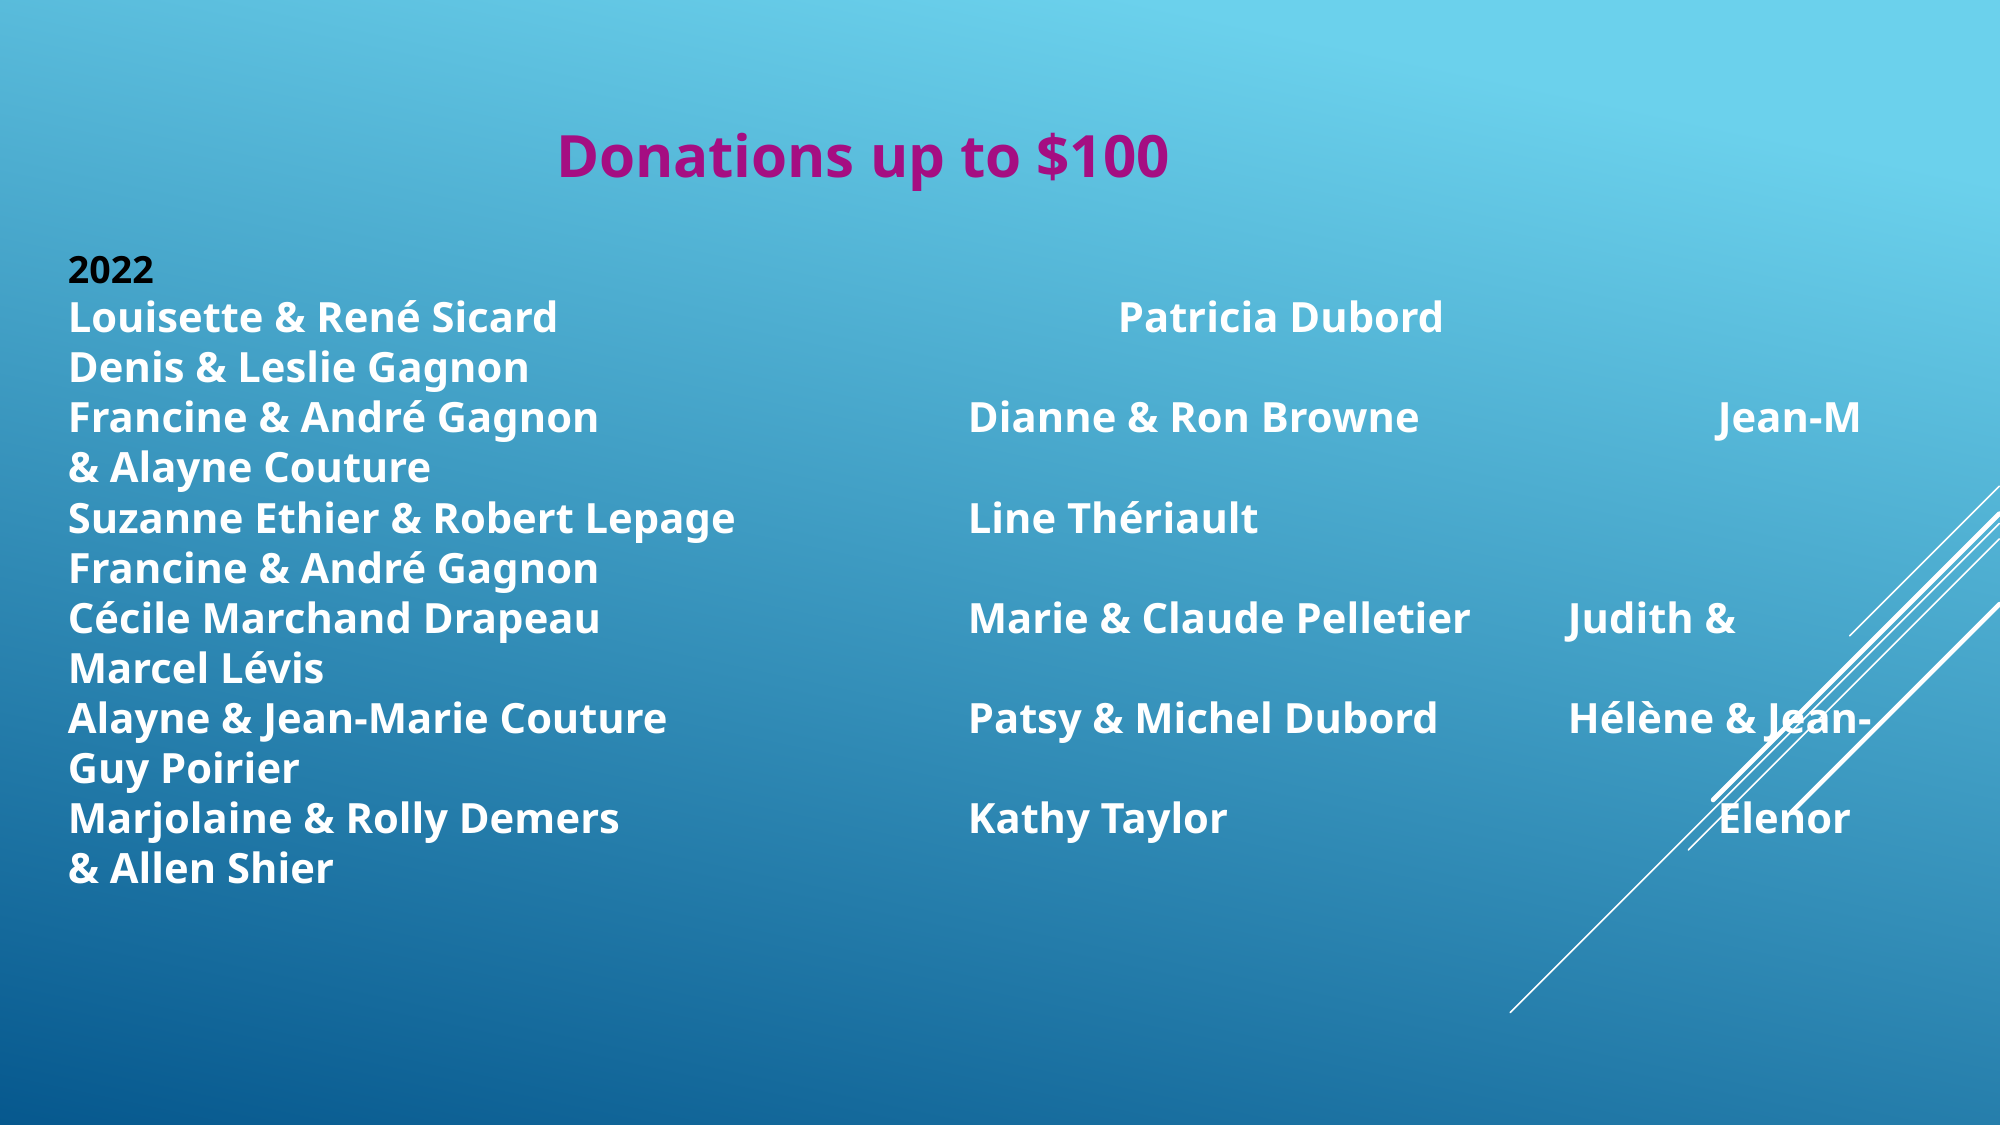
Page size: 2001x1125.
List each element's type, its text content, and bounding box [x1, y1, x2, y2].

text_box Donations up to $100 [466, 111, 1275, 197]
text_box 2022 Louisette & René Sicard Patricia Dubord Denis & Leslie Gagnon Francine & André Gagnon Dianne & Ron Browne Jean-M & Alayne Couture Suzanne Ethier & Robert Lepage Line Thériault Francine & André Gagnon Cécile Marchand Drapeau Marie & Claude Pelletier Judith & Marcel Lévis Alayne & Jean-Marie Couture Patsy & Michel Dubord Hélène & Jean-Guy Poirier Marjolaine & Rolly Demers Kathy Taylor Elenor & Allen Shier [53, 238, 1892, 899]
